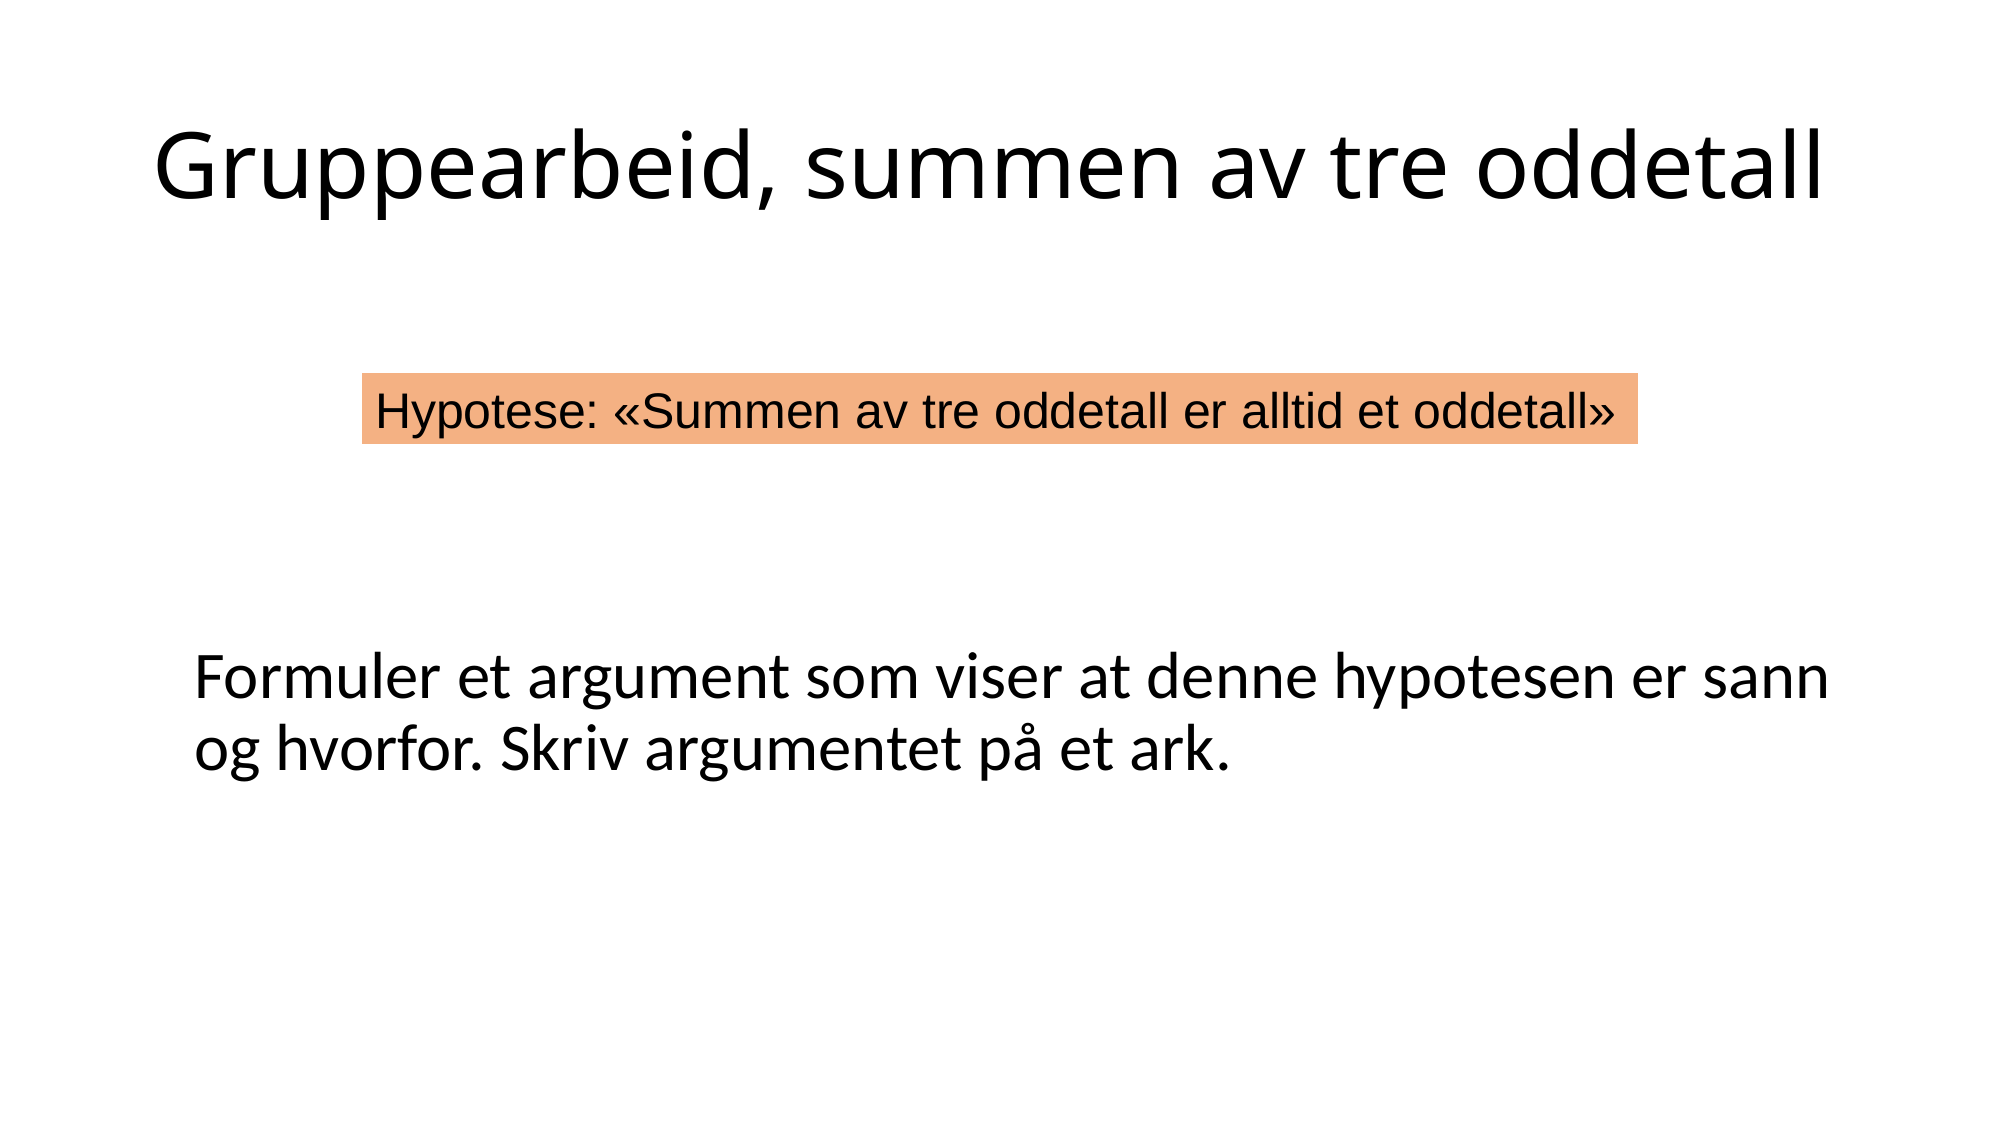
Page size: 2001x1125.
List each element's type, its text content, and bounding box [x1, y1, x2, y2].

title Gruppearbeid, summen av tre oddetall [137, 59, 1863, 277]
list Formuler et argument som viser at denne hypotesen er sann og hvorfor. Skriv argumentet på et ark. [104, 277, 1863, 1014]
text_box Hypotese: «Summen av tre oddetall er alltid et oddetall» [359, 370, 1641, 447]
